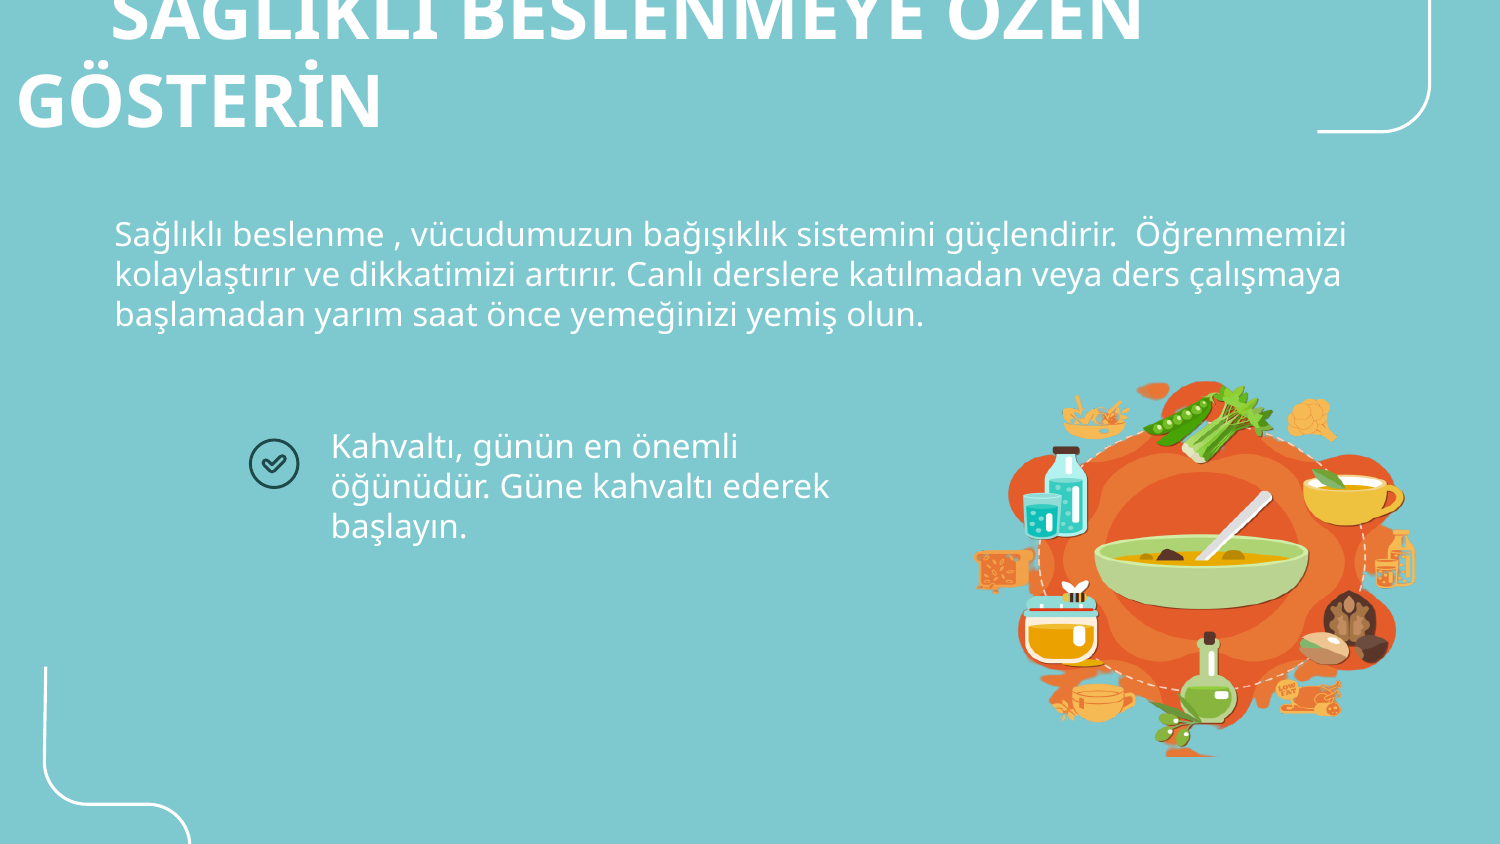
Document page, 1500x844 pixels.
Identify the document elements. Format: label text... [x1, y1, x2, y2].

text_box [248, 438, 300, 490]
subtitle Kahvaltı, günün en önemli öğünüdür. Güne kahvaltı ederek başlayın. [315, 409, 866, 569]
picture [945, 354, 1455, 757]
text_box Sağlıklı beslenme , vücudumuzun bağışıklık sistemini güçlendirir. Öğrenmemizi kolaylaştırır ve dikkatimizi artırır. Canlı derslere katılmadan veya ders çalışmaya başlamadan yarım saat önce yemeğinizi yemiş olun. [99, 198, 1366, 355]
title SAĞLIKLI BESLENMEYE ÖZEN GÖSTERİN [0, 62, 1500, 157]
